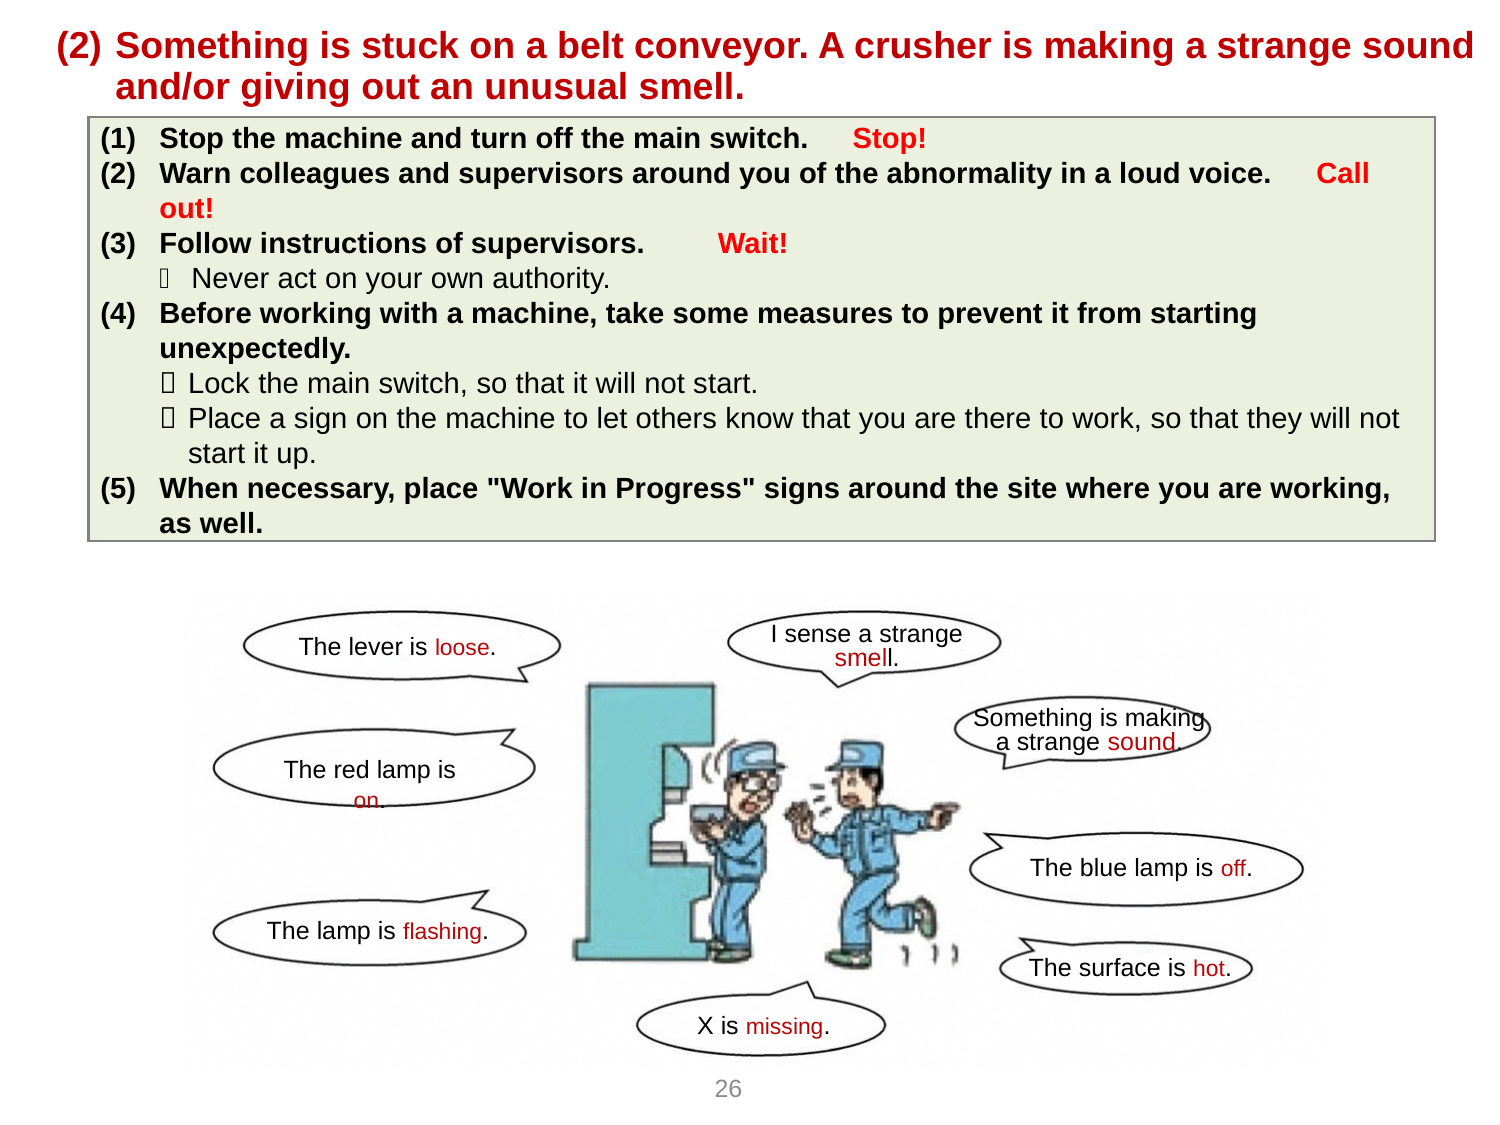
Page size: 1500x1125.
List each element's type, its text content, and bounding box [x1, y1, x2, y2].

slide_number 26 [553, 1079, 904, 1118]
picture [183, 597, 1322, 1071]
text_box (2) Something is stuck on a belt conveyor. A crusher is making a strange sound and/or giving out an unusual smell. [41, 19, 1500, 115]
text_box (1) Stop the machine and turn off the main switch. Stop! (2) Warn colleagues and supervisors around you of the abnormality in a loud voice. Call out! (3) Follow instructions of supervisors. Wait!  Never act on your own authority. (4) Before working with a machine, take some measures to prevent it from starting unexpectedly.  Lock the main switch, so that it will not start.  Place a sign on the machine to let others know that you are there to work, so that they will not start it up. (5) When necessary, place "Work in Progress" signs around the site where you are working, as well. [88, 116, 1436, 542]
